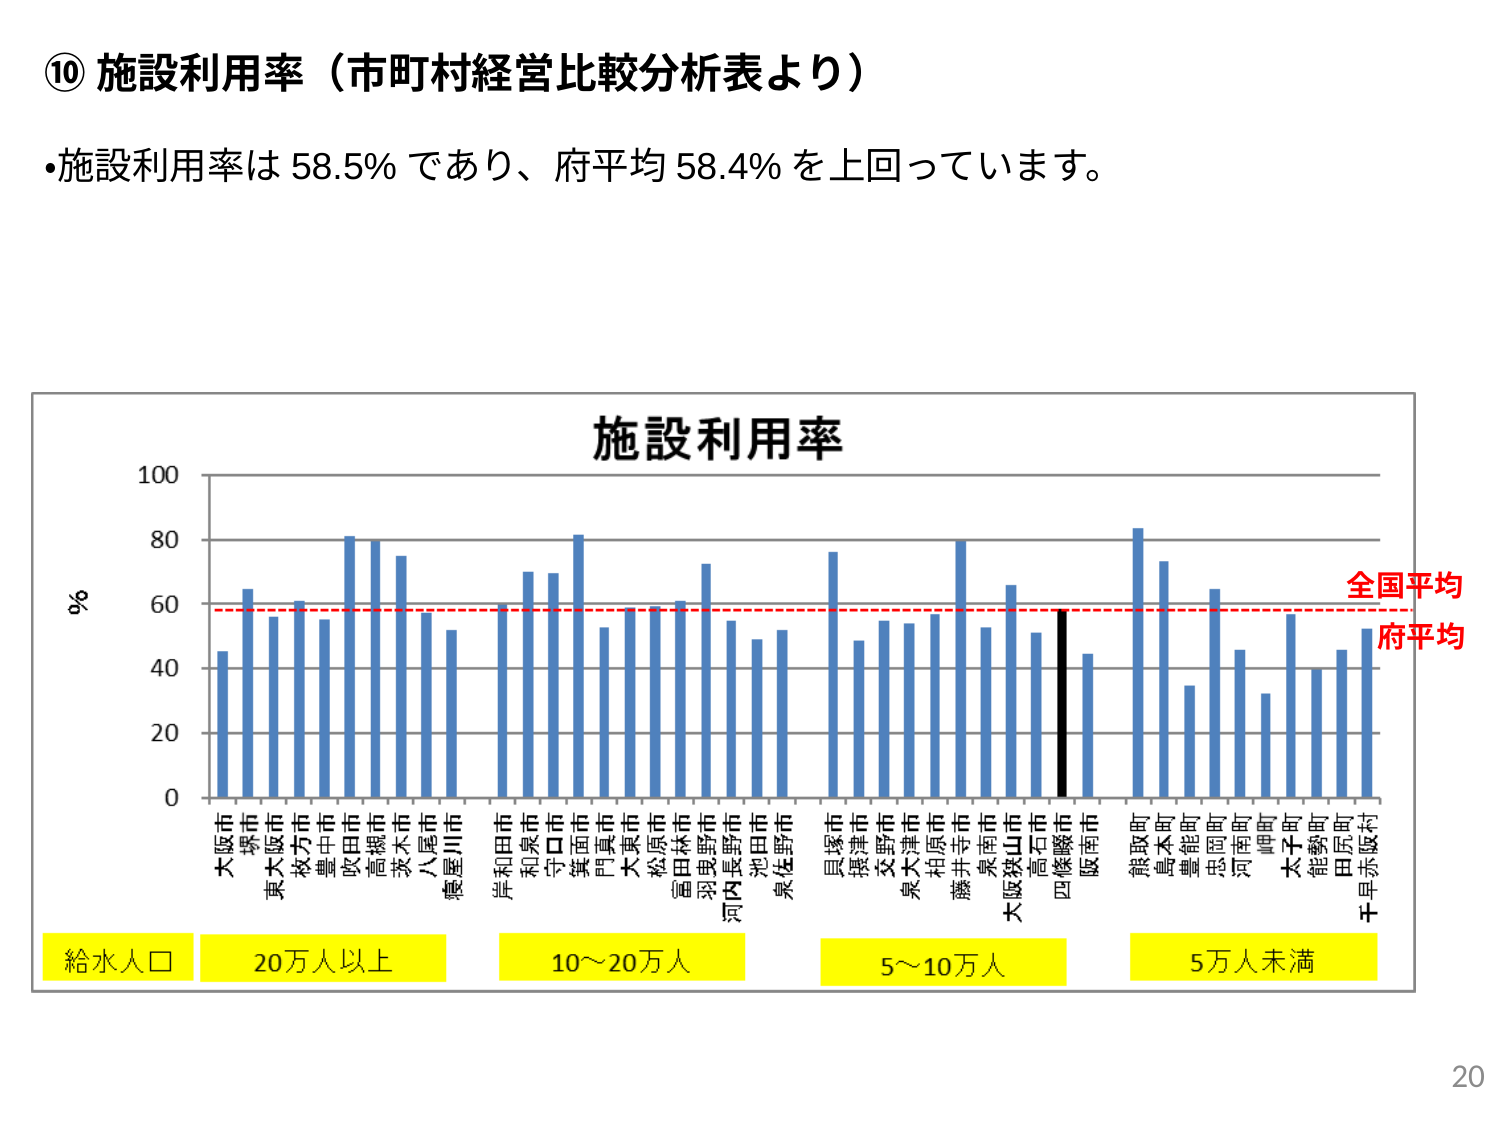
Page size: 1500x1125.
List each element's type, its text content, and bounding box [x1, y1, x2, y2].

text_box 府平均 [1416, 610, 1500, 661]
text_box 全国平均 [1416, 559, 1500, 610]
slide_number 20 [1162, 1043, 1500, 1104]
text_box ⑩施設利用率（市町村経営比較分析表より） ・施設利用率は58.5%であり、府平均58.4%を上回っています。 [0, 39, 1297, 195]
picture [31, 392, 1416, 998]
